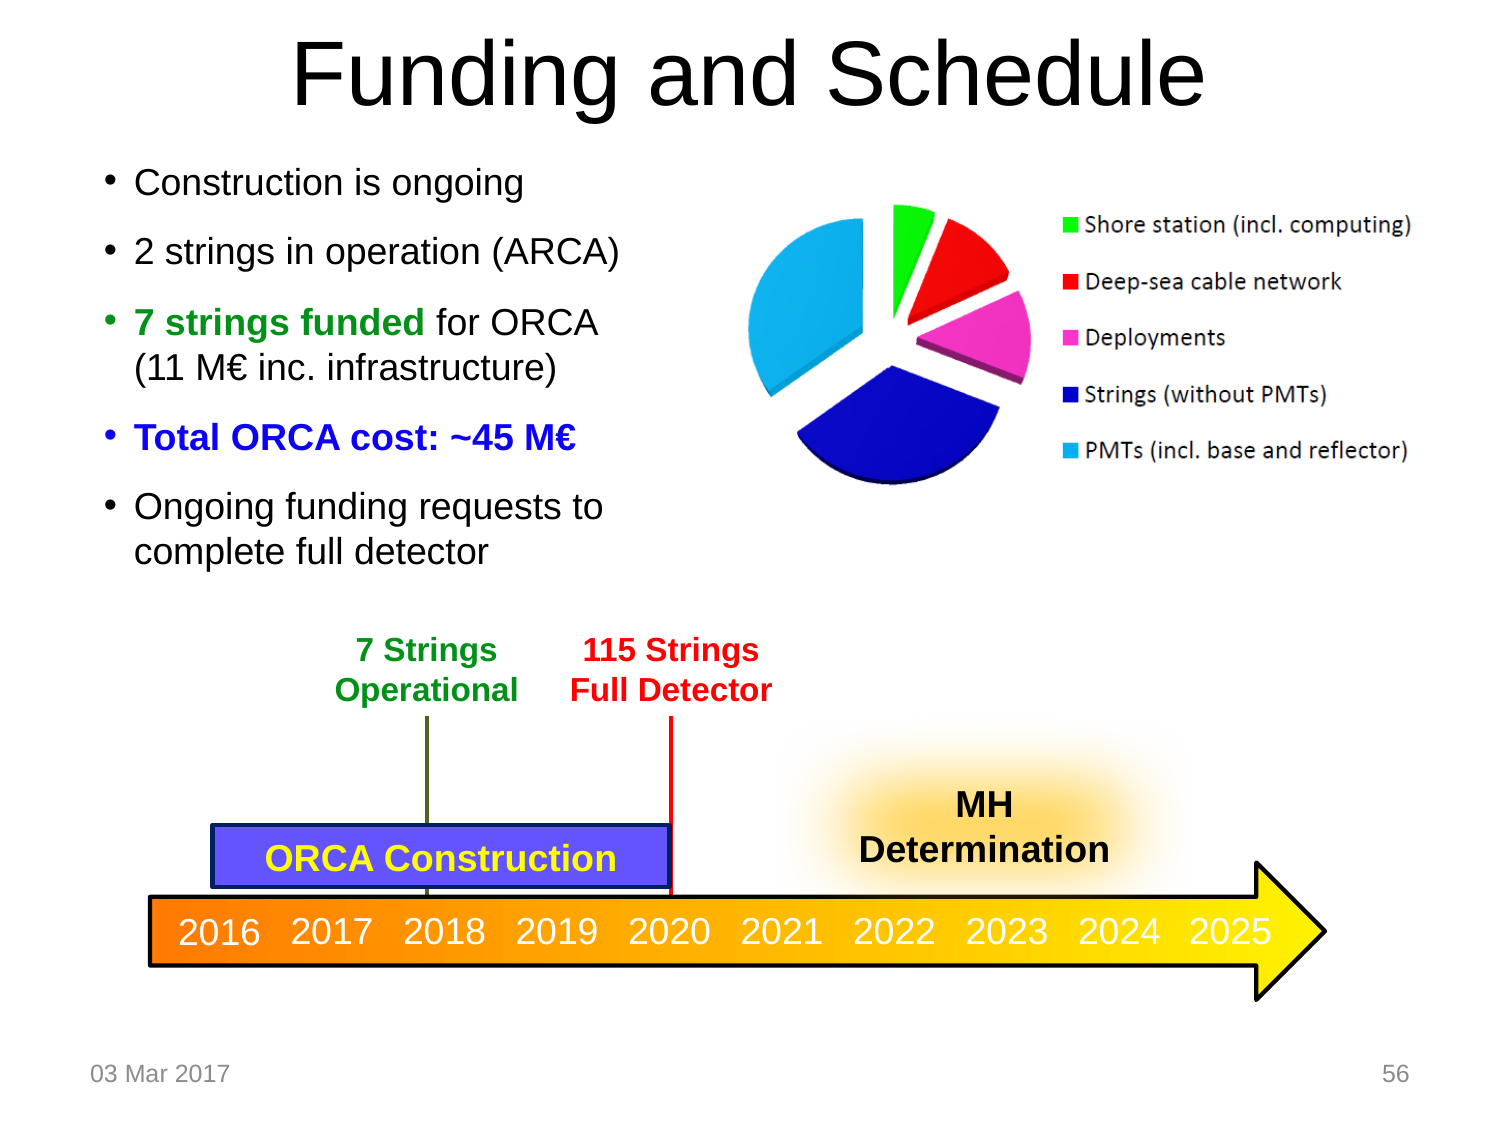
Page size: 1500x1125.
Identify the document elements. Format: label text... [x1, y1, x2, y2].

title Funding and Schedule [75, 0, 1425, 163]
text_box 2022 [838, 899, 950, 960]
text_box ORCA Construction [210, 823, 422, 889]
text_box 2017 [275, 899, 388, 960]
text_box 2021 [725, 899, 838, 960]
text_box 2020 [613, 899, 725, 960]
slide_number 56 [1074, 1042, 1425, 1103]
text_box 2024 [950, 899, 1173, 960]
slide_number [75, 1042, 425, 1103]
text_box ORCA Construction [431, 823, 666, 889]
text_box [147, 860, 1328, 1002]
text_box 7 Strings Operational [319, 621, 534, 716]
text_box 2025 [1173, 899, 1287, 960]
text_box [850, 894, 1120, 899]
text_box 2018 [388, 899, 500, 960]
text_box 2019 [500, 899, 613, 960]
text_box 2016 [163, 900, 277, 961]
text_box Construction is ongoing 2 strings in operation (ARCA) 7 strings funded for ORCA (11 M€ inc. infrastructure) Total ORCA cost: ~45 M€ Ongoing funding requests to complete full detector [62, 149, 669, 438]
picture [737, 187, 1456, 507]
text_box 115 Strings Full Detector [554, 621, 788, 716]
text_box 2023 [884, 899, 1063, 960]
